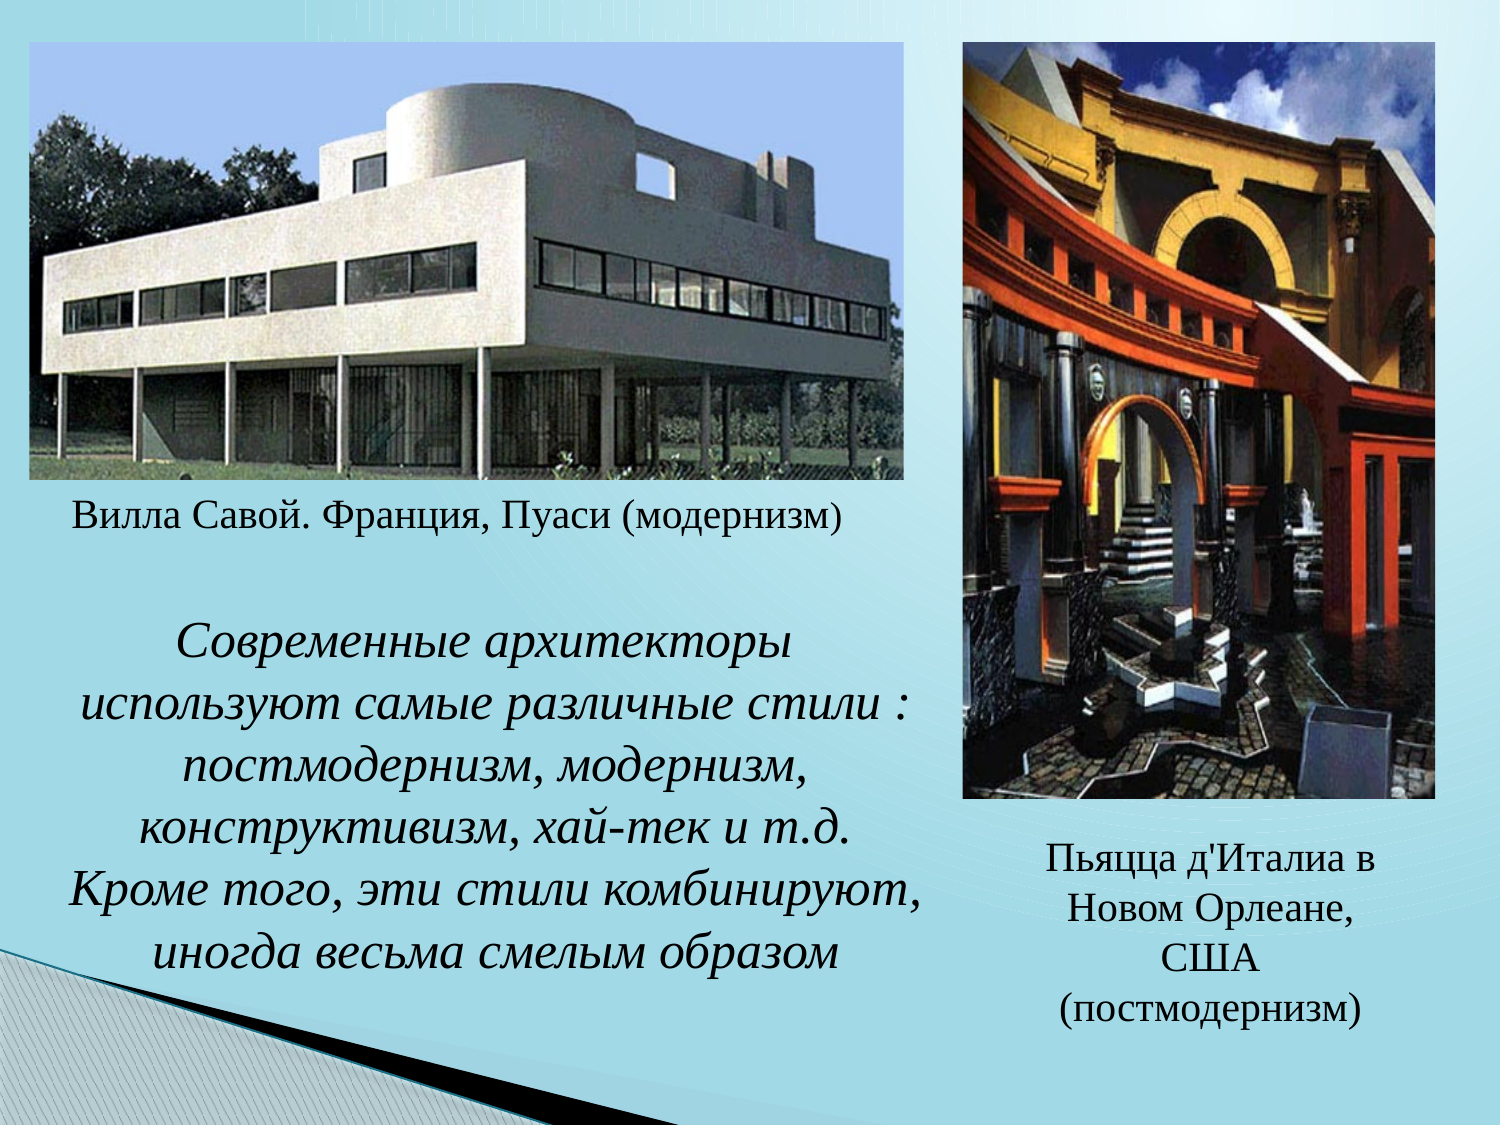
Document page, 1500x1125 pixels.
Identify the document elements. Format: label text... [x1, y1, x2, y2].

text_box Пьяцца д'Италиа в Новом Орлеане, США (постмодернизм) [998, 822, 1424, 1038]
picture [962, 42, 1436, 799]
list Современные архитекторы используют самые различные стили : постмодернизм, модернизм, конструктивизм, хай-тек и т.д. Кроме того, эти стили комбинируют, иногда весьма смелым образом [0, 597, 939, 1047]
picture [29, 42, 904, 481]
text_box Вилла Савой. Франция, Пуаси (модернизм) [56, 493, 858, 545]
